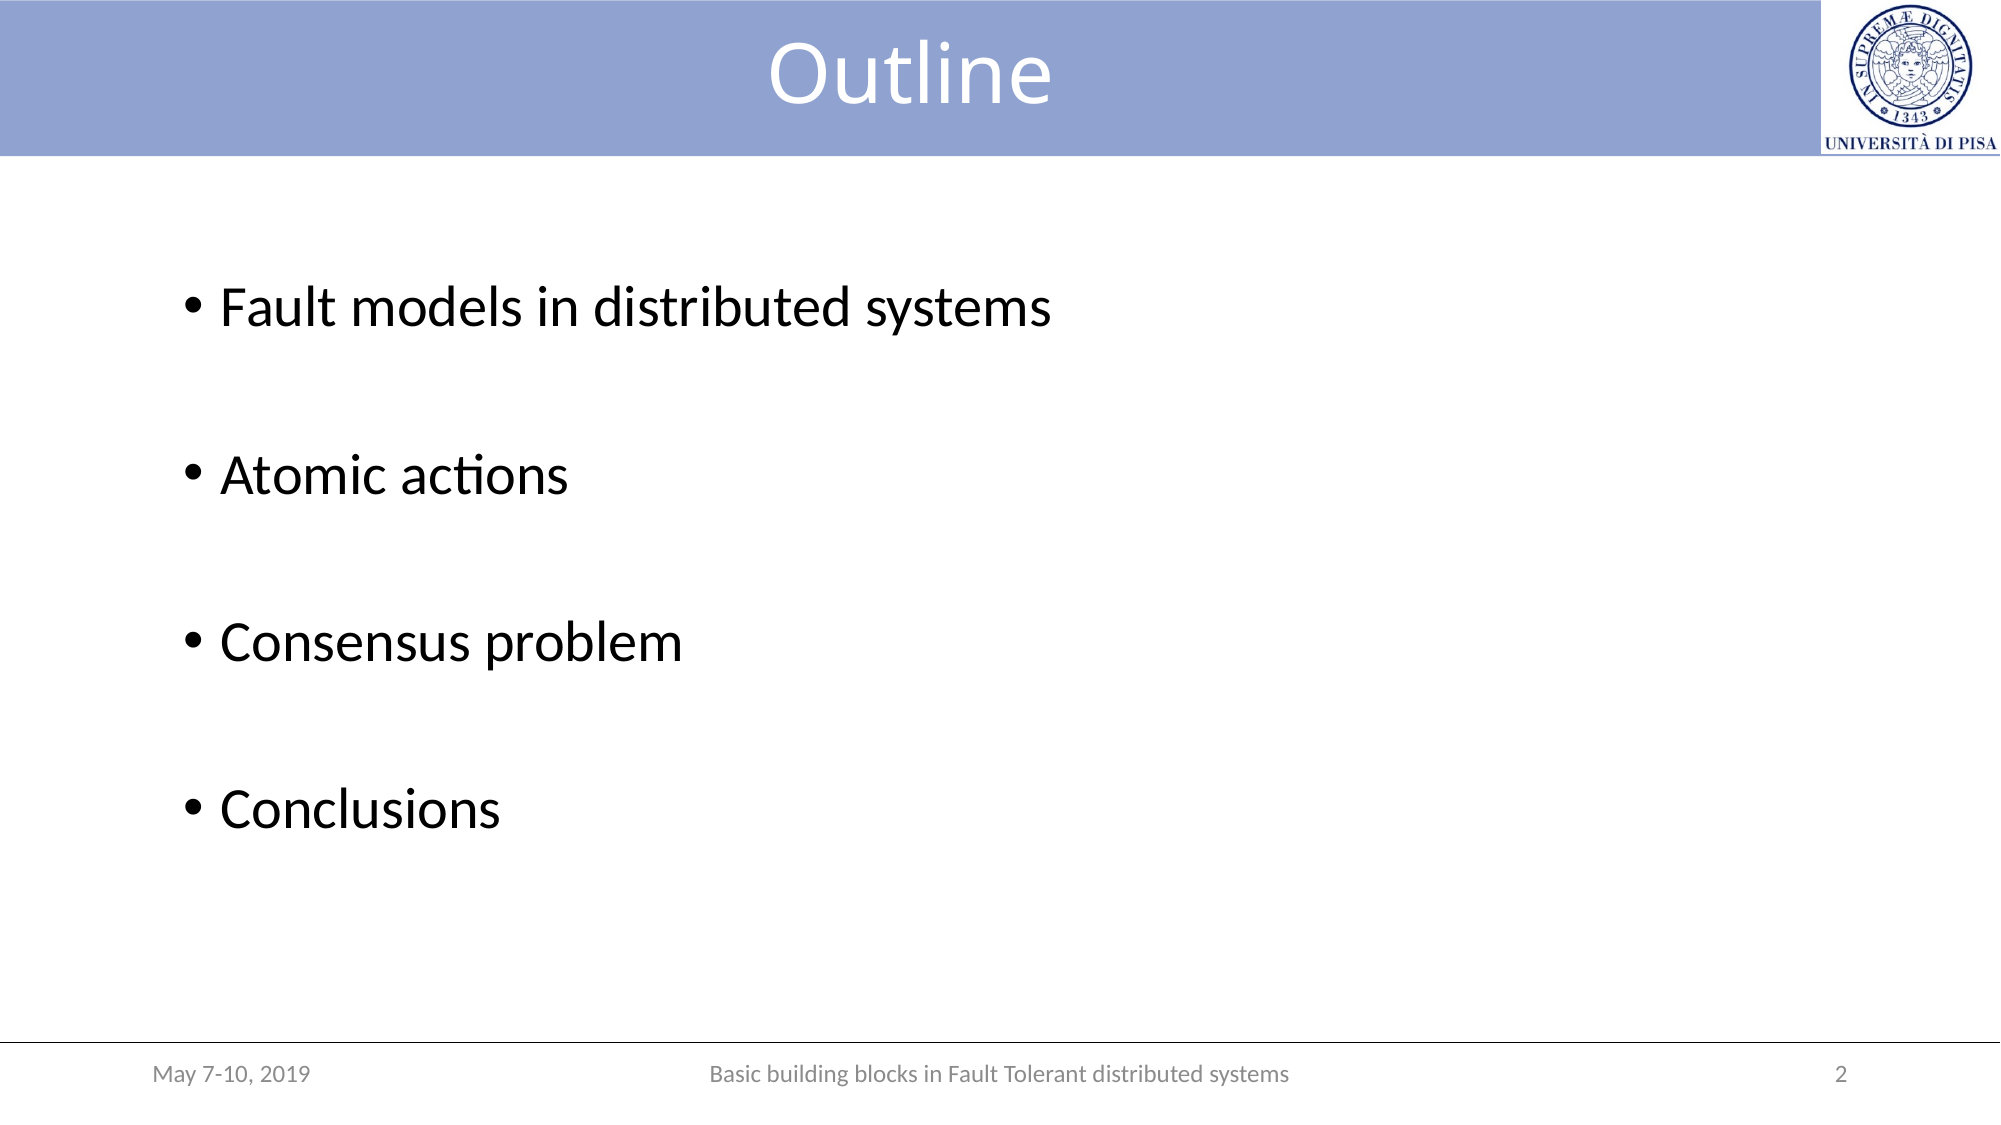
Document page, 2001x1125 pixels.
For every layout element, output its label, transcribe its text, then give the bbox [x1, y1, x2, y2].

picture [1822, 0, 2000, 154]
footer Basic building blocks in Fault Tolerant distributed systems [662, 1042, 1338, 1103]
slide_number 2 [1412, 1042, 1863, 1103]
list Fault models in distributed systems Atomic actions Consensus problem Conclusions [168, 268, 1894, 983]
title Outline [0, 0, 1822, 154]
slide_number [137, 1042, 588, 1103]
